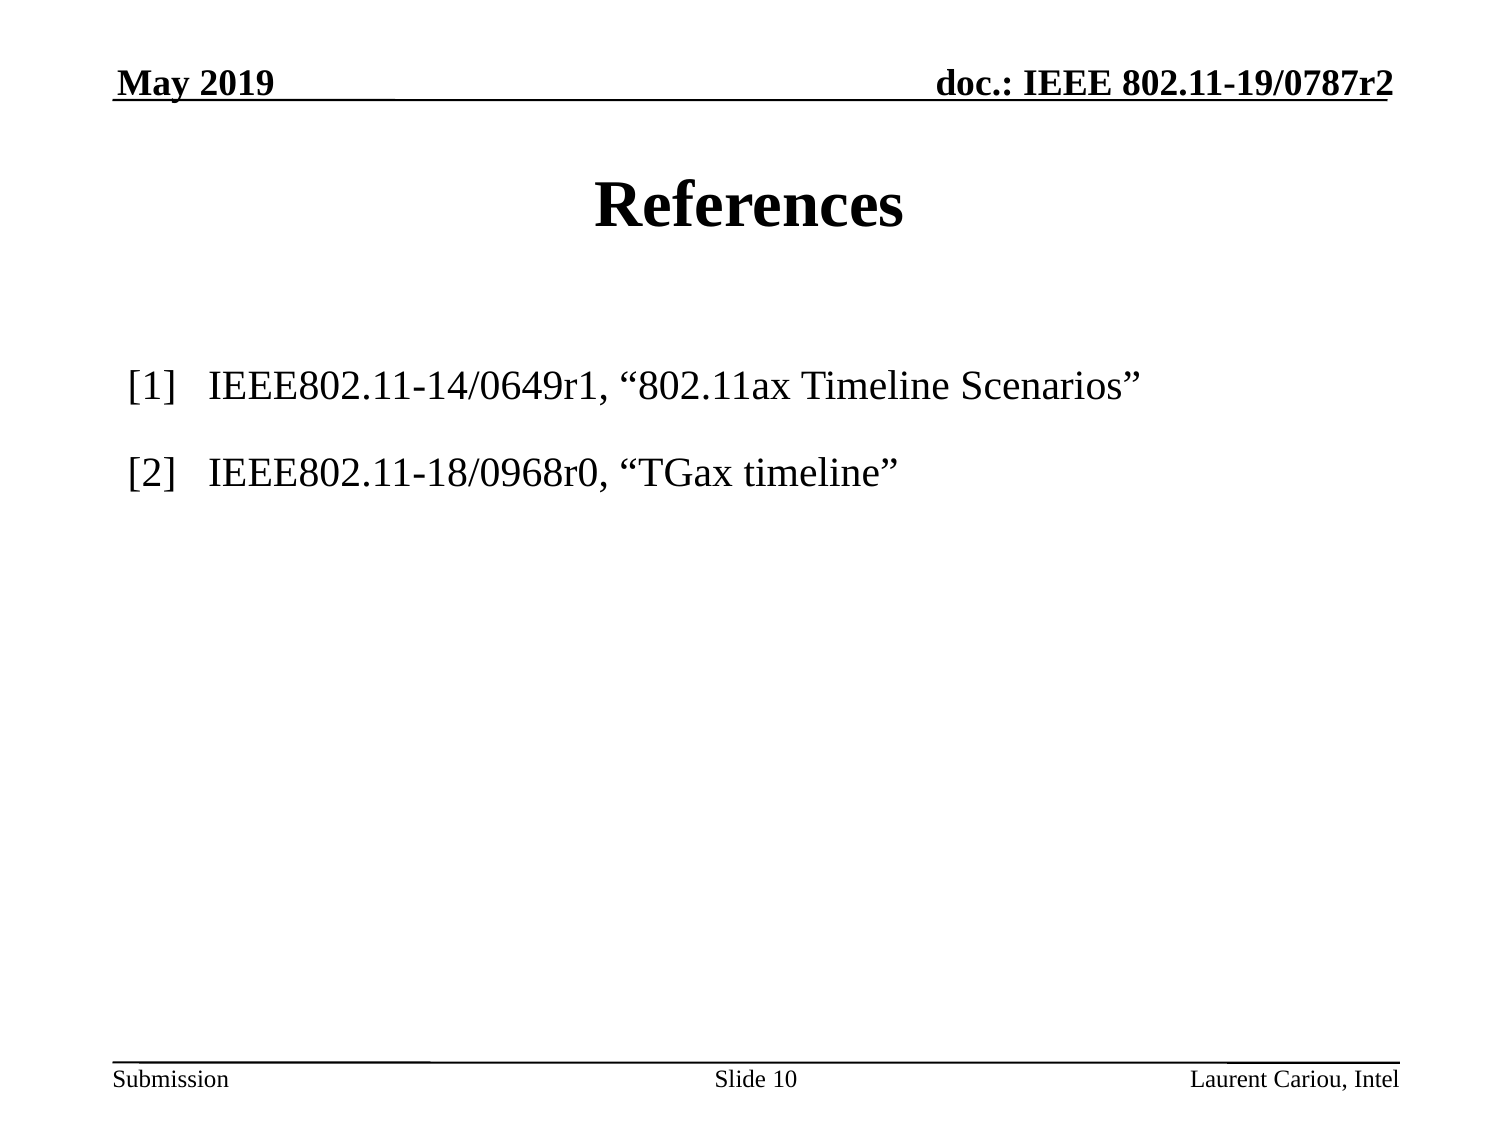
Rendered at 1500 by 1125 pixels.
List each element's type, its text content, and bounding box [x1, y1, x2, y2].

list [1] IEEE802.11-14/0649r1, “802.11ax Timeline Scenarios” [2] IEEE802.11-18/0968r0, “TGax timeline” [112, 324, 1388, 1016]
footer Laurent Cariou, Intel [877, 1061, 1401, 1093]
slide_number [116, 58, 507, 104]
slide_number Slide 10 [712, 1061, 800, 1123]
title References [112, 112, 1388, 288]
